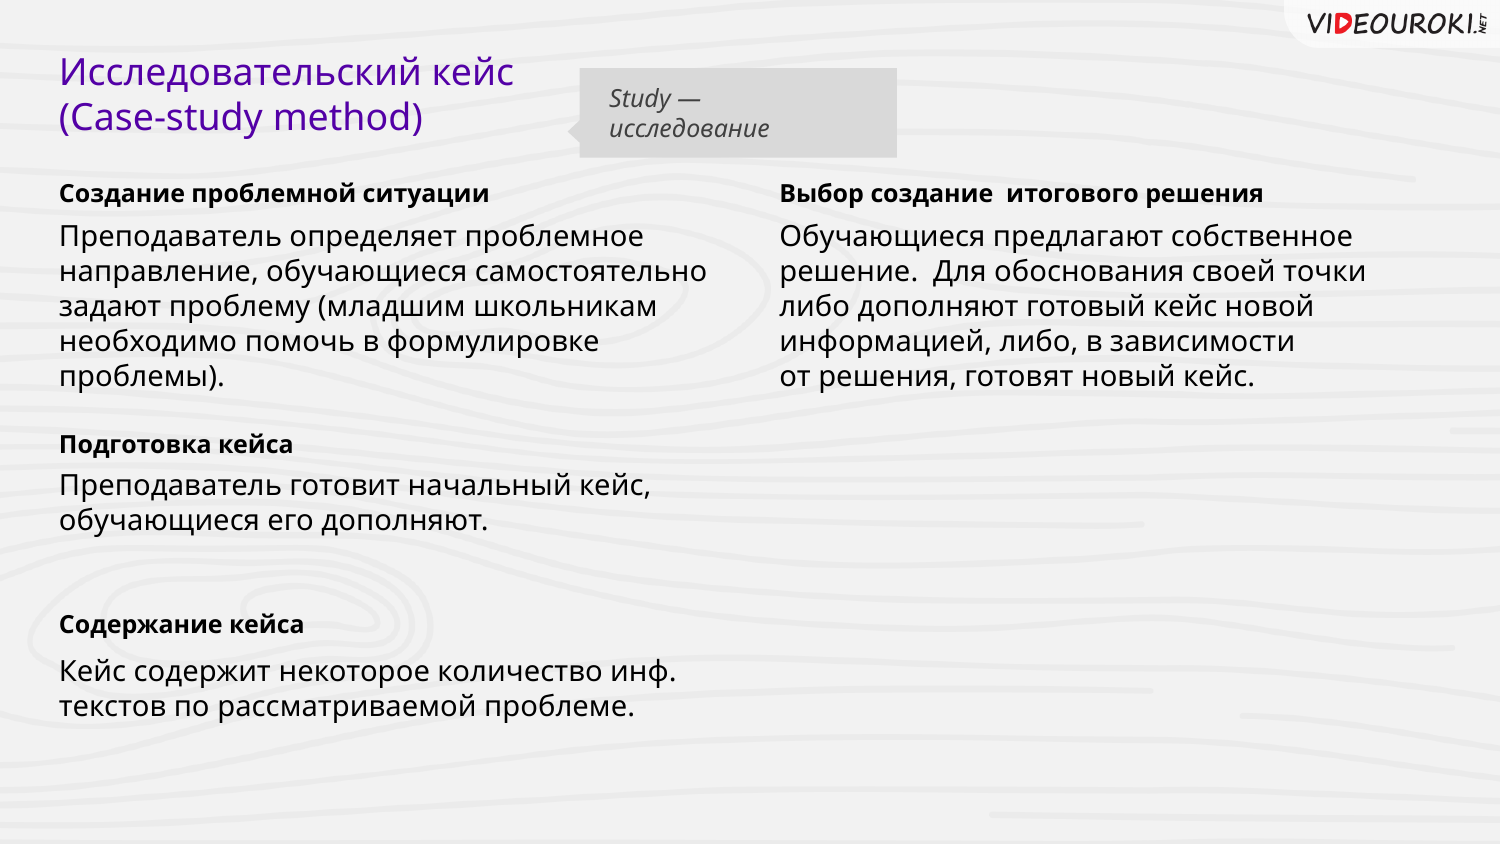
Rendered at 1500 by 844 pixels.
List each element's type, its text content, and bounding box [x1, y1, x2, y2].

text_box Study — исследование [567, 68, 897, 158]
text_box Создание проблемной ситуации [58, 177, 721, 208]
picture [0, 0, 1500, 844]
text_box Преподаватель определяет проблемное направление, обучающиеся самостоятельно задают проблему (младшим школьникам необходимо помочь в формулировке проблемы). [58, 217, 721, 393]
text_box Выбор создание итогового решения [779, 177, 1382, 208]
text_box Обучающиеся предлагают собственное решение. Для обоснования своей точки либо дополняют готовый кейс новой информацией, либо, в зависимости от решения, готовят новый кейс. [779, 217, 1382, 393]
text_box Исследовательский кейс (Case-study method) [58, 47, 721, 139]
text_box Подготовка кейса [58, 428, 721, 459]
text_box Преподаватель готовит начальный кейс, обучающиеся его дополняют. [58, 465, 721, 536]
text_box Кейс содержит некоторое количество инф. текстов по рассматриваемой проблеме. [58, 652, 721, 723]
text_box Содержание кейса [58, 608, 520, 639]
